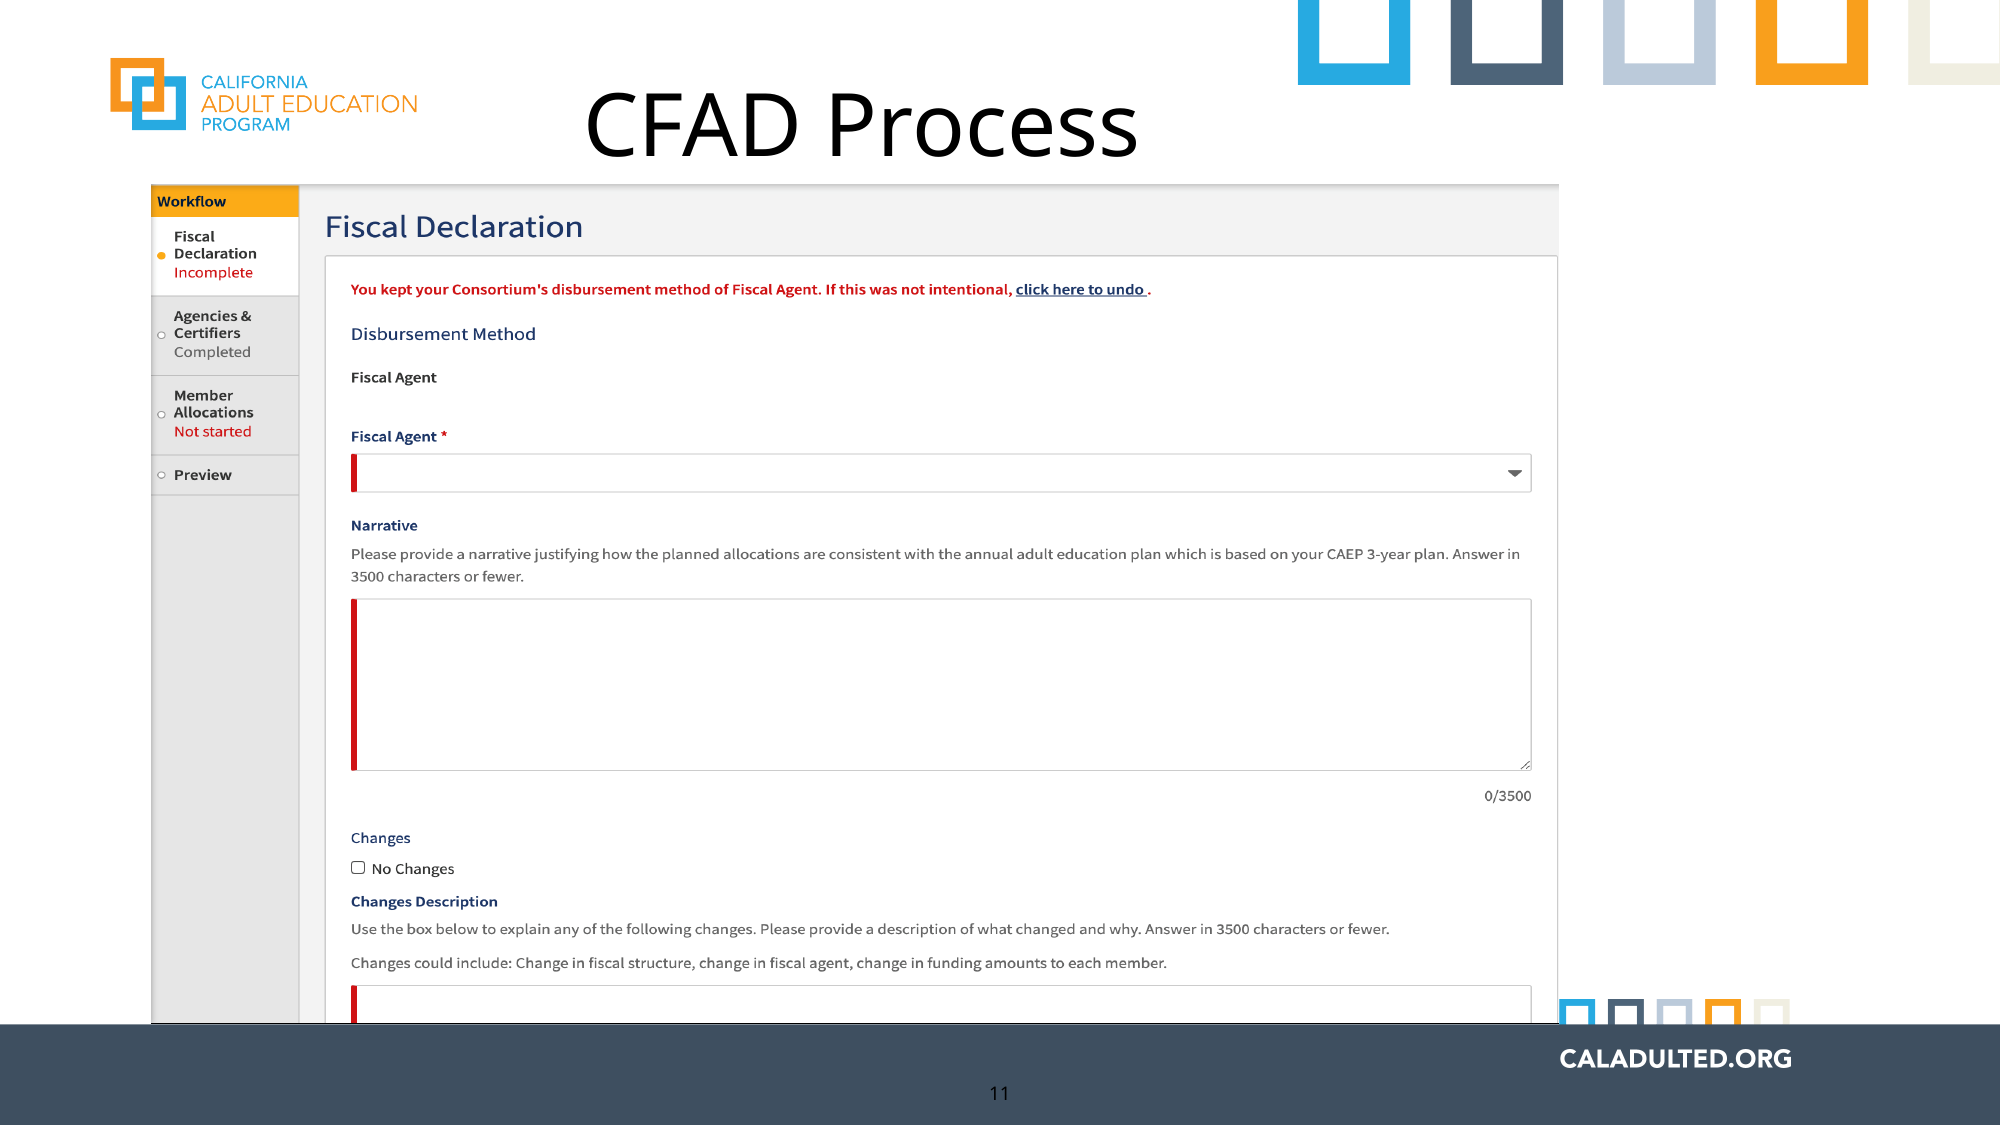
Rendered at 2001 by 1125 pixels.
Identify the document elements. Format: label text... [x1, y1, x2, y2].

slide_number 11 [980, 1072, 1022, 1113]
title CFAD Process [574, 11, 2000, 231]
picture [0, 0, 2000, 1125]
